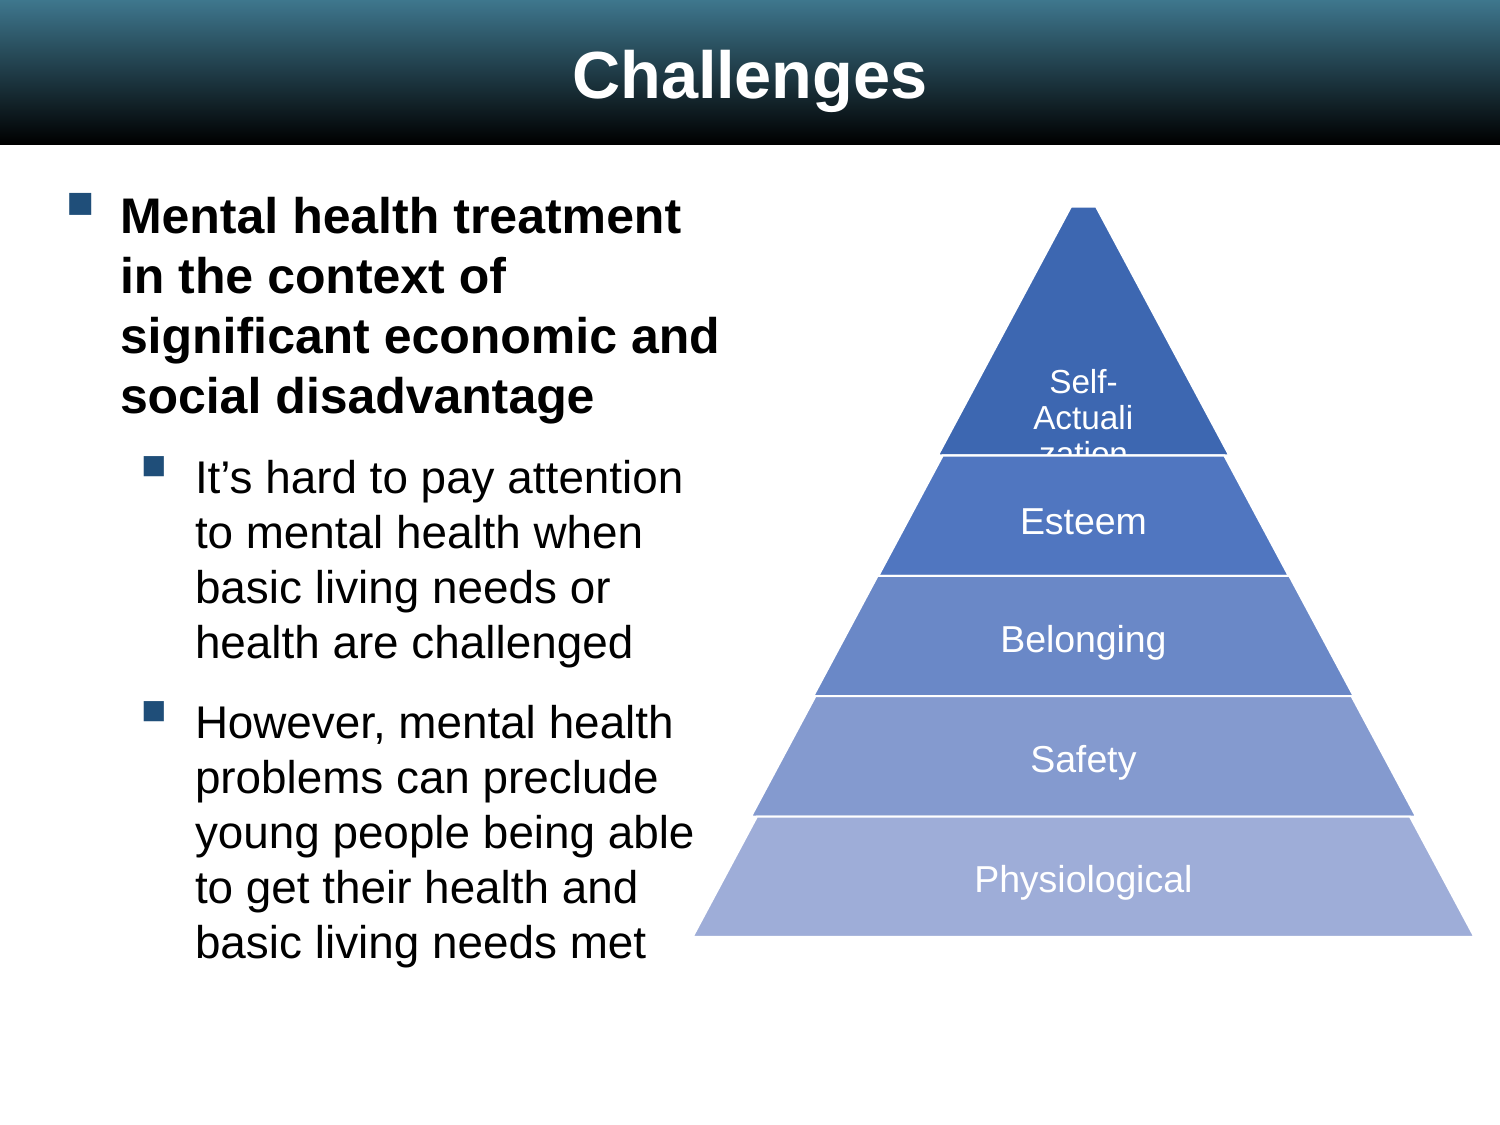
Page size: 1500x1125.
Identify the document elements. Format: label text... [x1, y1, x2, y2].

text_box Challenges [0, 0, 1500, 145]
text_box Mental health treatment in the context of significant economic and social disadvantage It’s hard to pay attention to mental health when basic living needs or health are challenged However, mental health problems can preclude young people being able to get their health and basic living needs met [49, 175, 738, 1125]
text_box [692, 206, 1475, 937]
